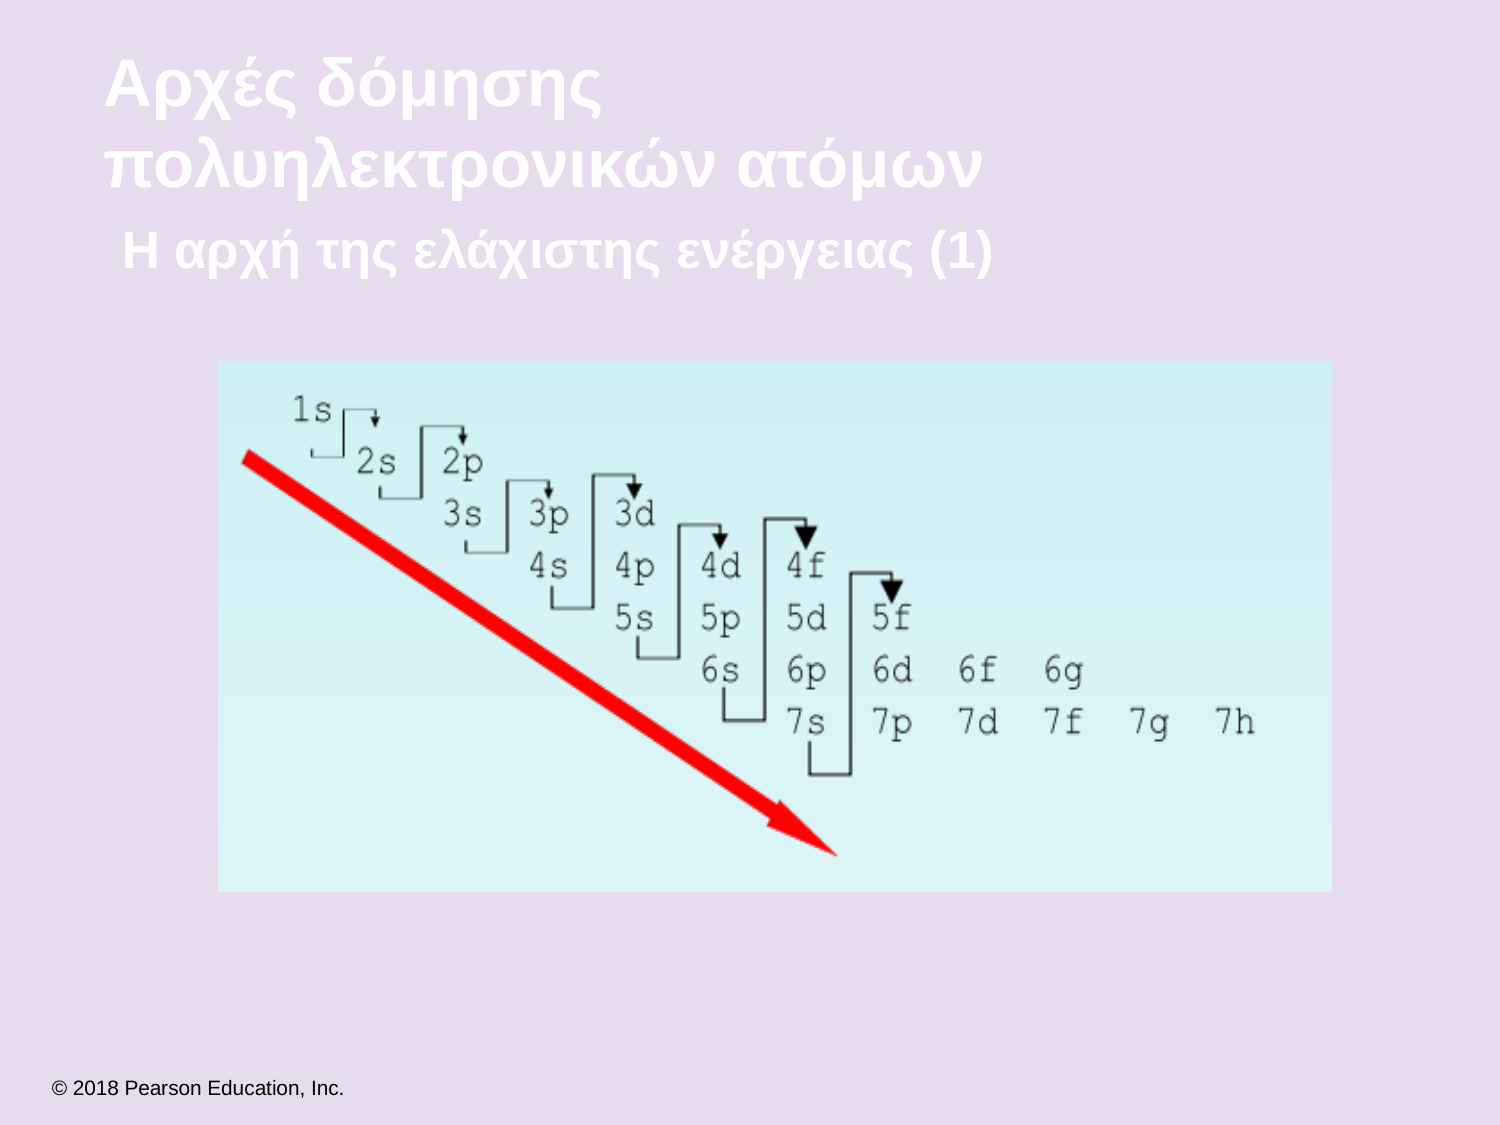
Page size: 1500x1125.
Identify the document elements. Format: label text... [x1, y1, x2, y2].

text_box [206, 302, 1388, 953]
title Αρχές δόμησης πολυηλεκτρονικών ατόμων Η αρχή της ελάχιστης ενέργειας (1) [88, 31, 1216, 353]
picture [218, 361, 1332, 892]
